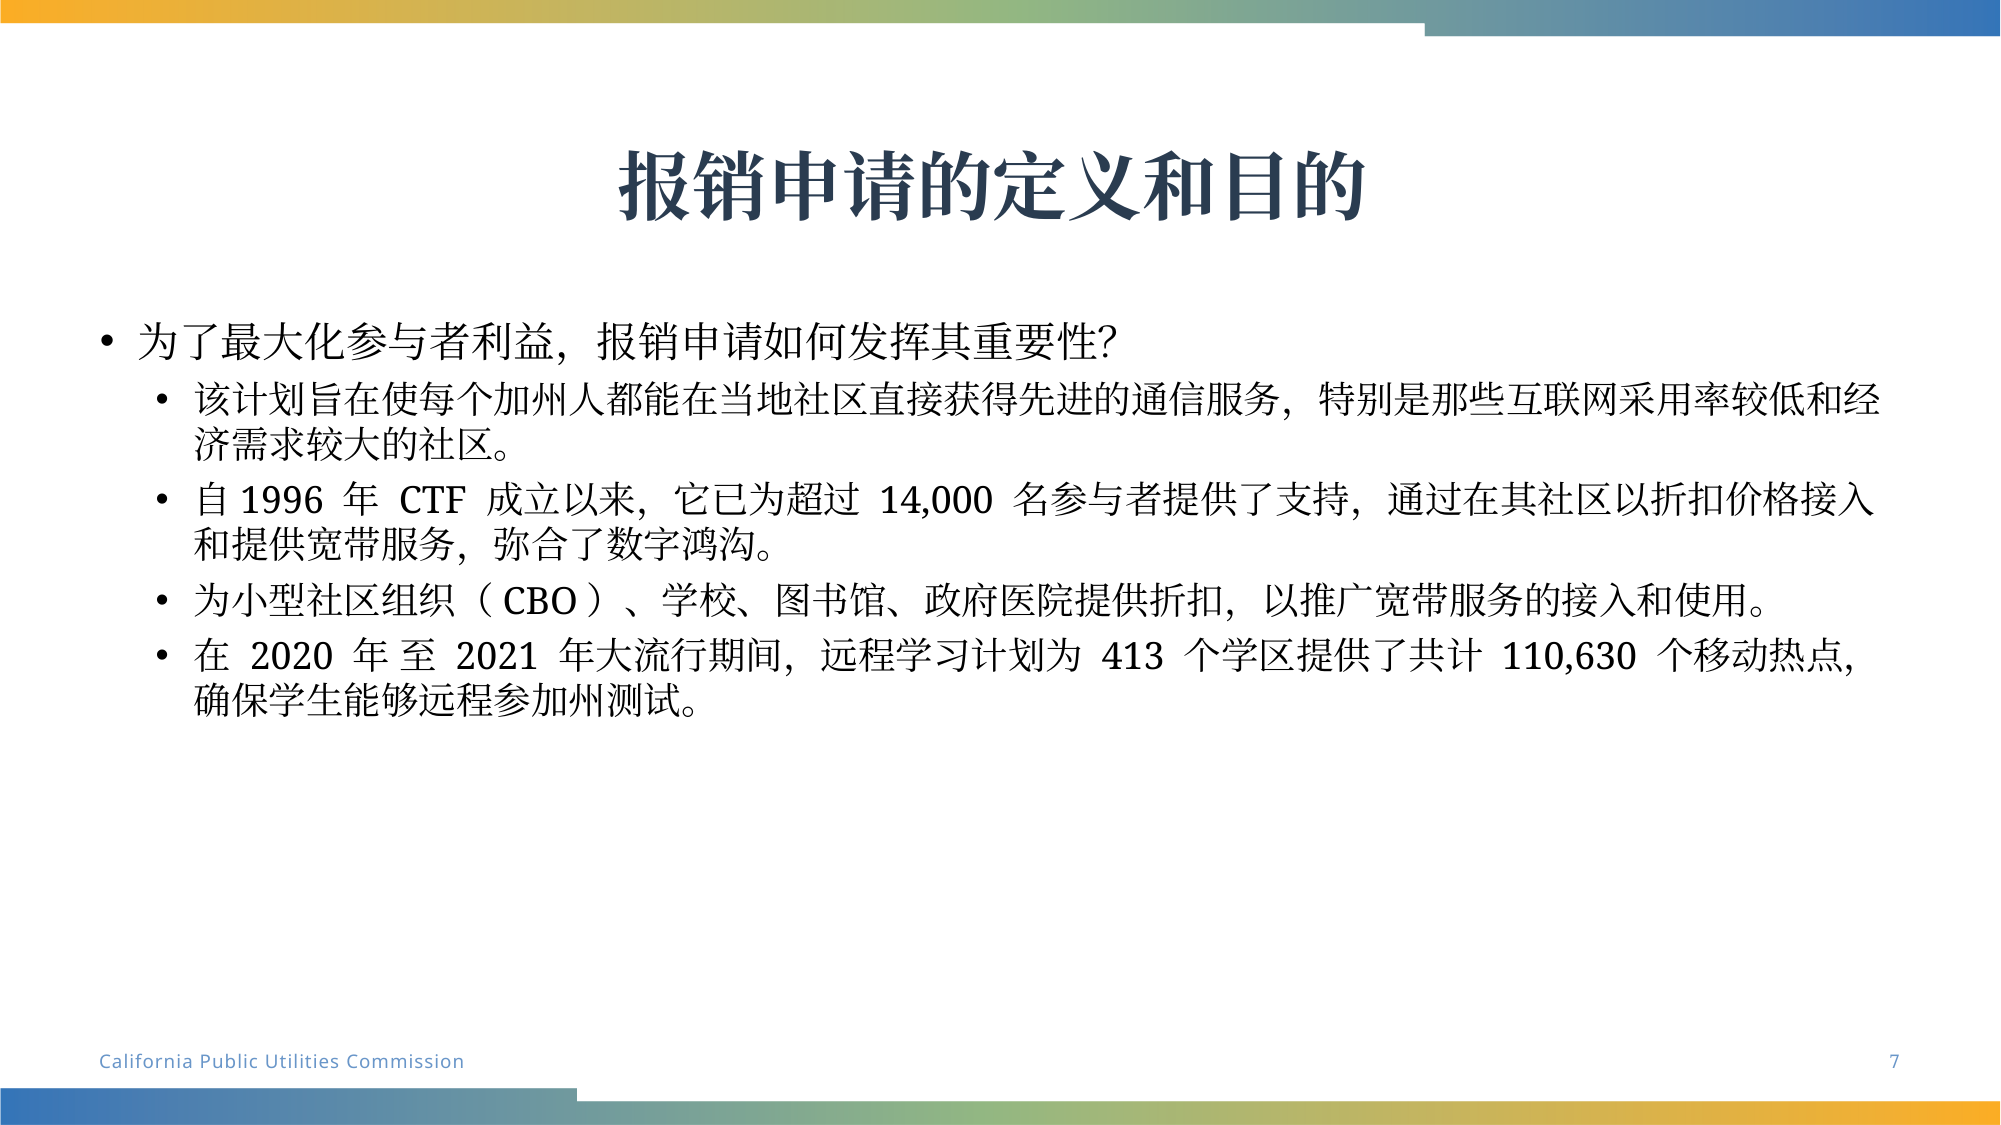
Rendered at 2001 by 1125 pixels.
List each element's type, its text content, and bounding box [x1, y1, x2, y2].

picture [0, 0, 2001, 1125]
slide_number 7 [1837, 1050, 1900, 1080]
title 报销申请的定义和目的 [99, 59, 1900, 237]
list 为了最大化参与者利益，报销申请如何发挥其重要性？ 该计划旨在使每个加州人都能在当地社区直接获得先进的通信服务，特别是那些互联网采用率较低和经济需求较大的社区。 自1996 年 CTF 成立以来，它已为超过 14,000 名参与者提供了支持，通过在其社区以折扣价格接入和提供宽带服务，弥合了数字鸿沟。 为小型社区组织（CBO）、学校、图书馆、政府医院提供折扣，以推广宽带服务的接入和使用。 在 2020 年 至 2021 年大流行期间，远程学习计划为 413 个学区提供了共计 110,630 个移动热点，确保学生能够远程参加州测试。 [99, 237, 1900, 1014]
